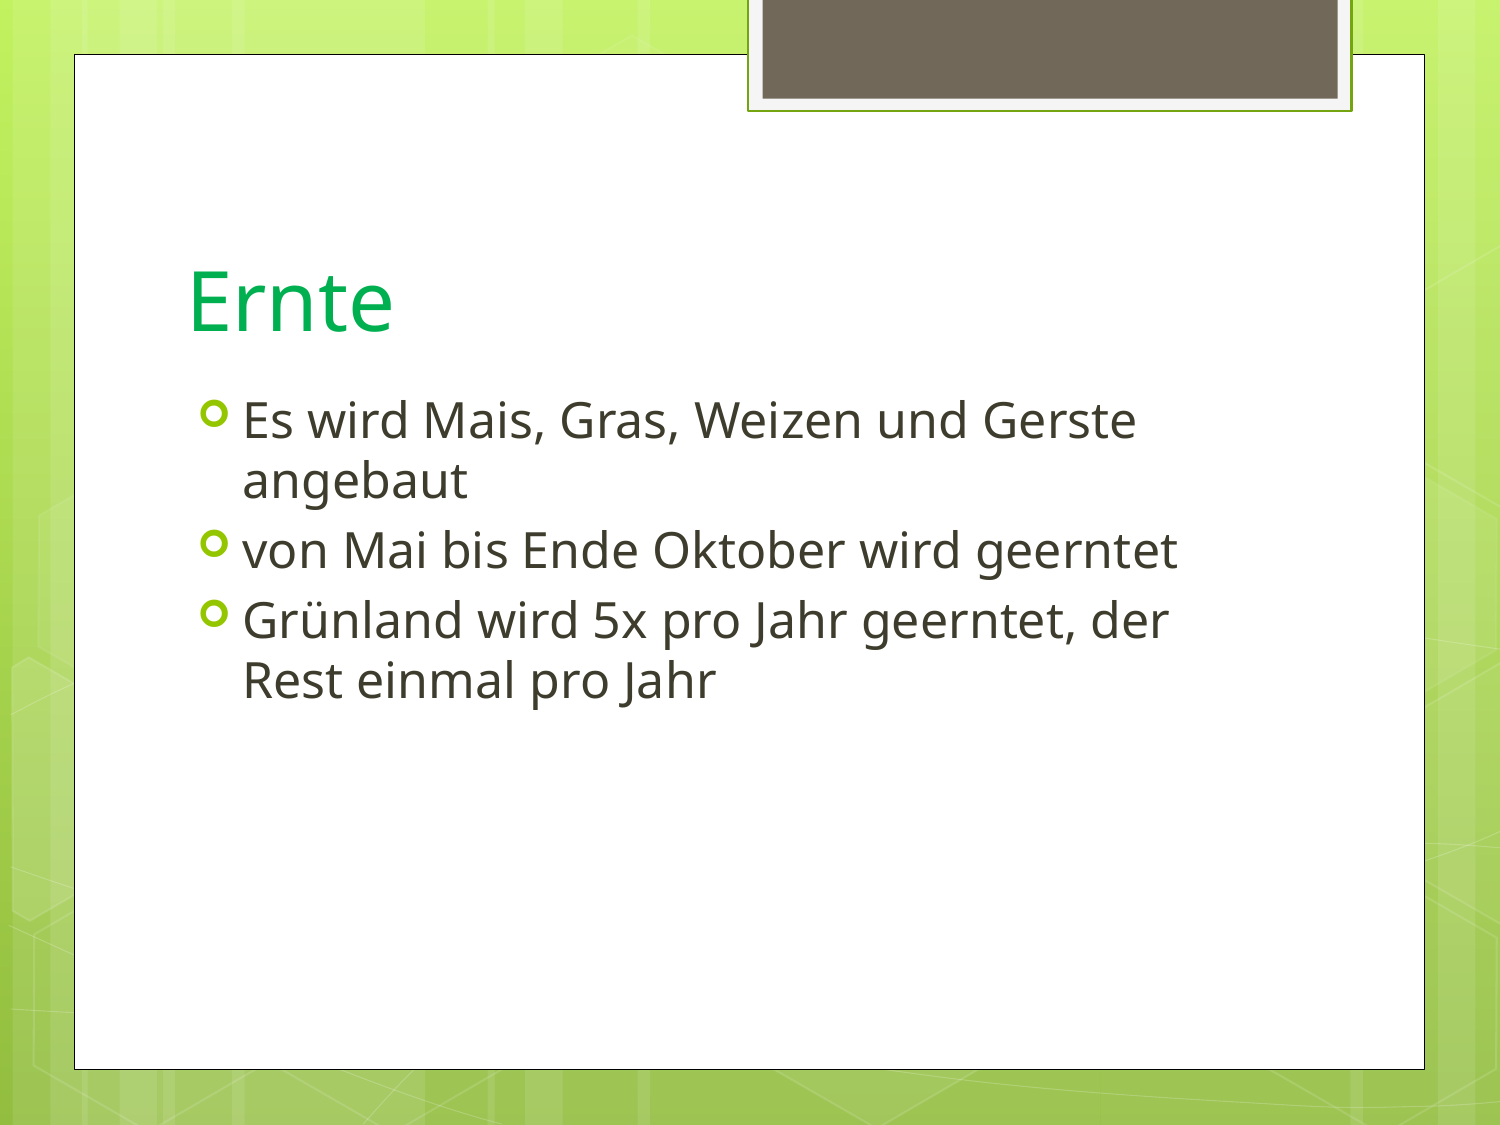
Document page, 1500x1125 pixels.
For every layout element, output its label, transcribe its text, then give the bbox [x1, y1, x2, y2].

title Ernte [171, 168, 1324, 357]
list Es wird Mais, Gras, Weizen und Gerste angebaut von Mai bis Ende Oktober wird geerntet Grünland wird 5x pro Jahr geerntet, der Rest einmal pro Jahr [171, 381, 1283, 957]
